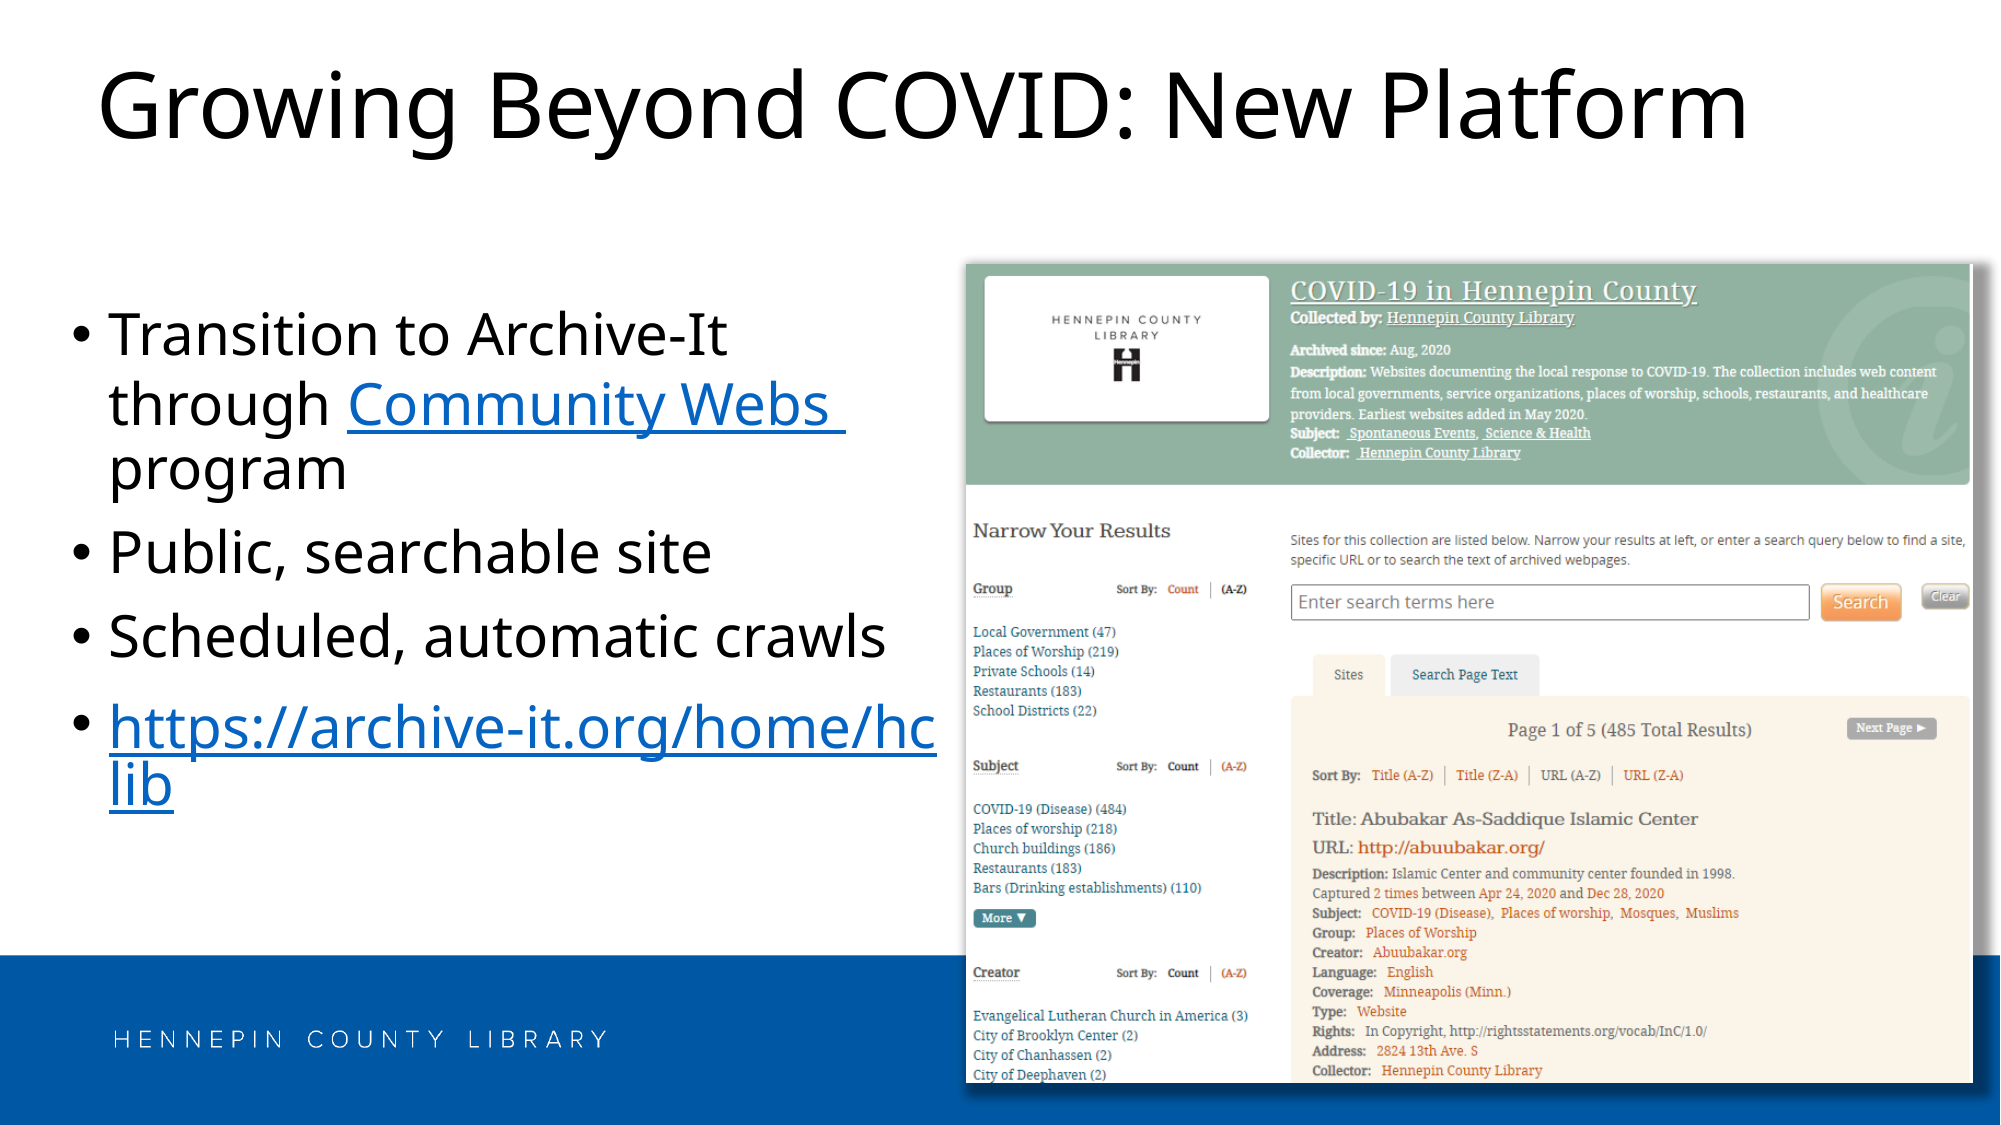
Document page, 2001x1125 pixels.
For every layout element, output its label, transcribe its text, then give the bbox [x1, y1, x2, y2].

picture [0, 0, 2000, 1125]
title Growing Beyond COVID: New Platform [81, 51, 1807, 205]
list Transition to Archive-It through Community Webs program Public, searchable site Scheduled, automatic crawls https://archive-it.org/home/hclib [56, 298, 958, 861]
